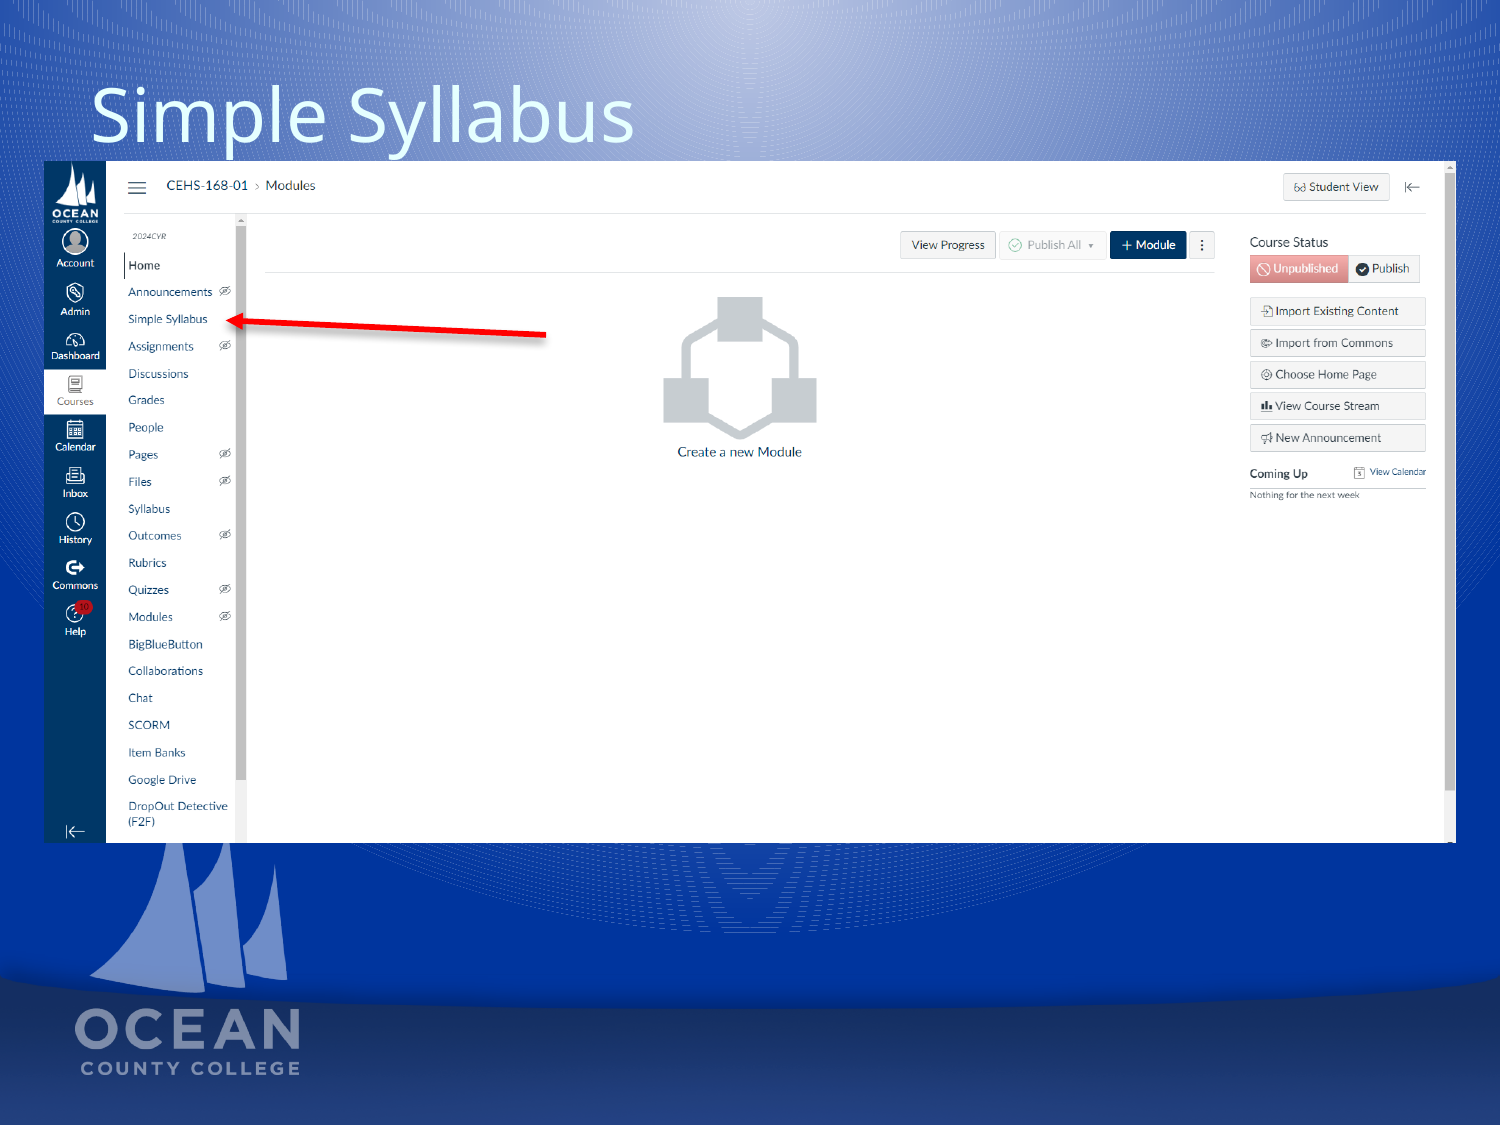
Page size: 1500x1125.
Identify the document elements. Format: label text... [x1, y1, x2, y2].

picture [0, 161, 1500, 1125]
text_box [225, 320, 547, 336]
title Simple Syllabus [74, 37, 1426, 159]
